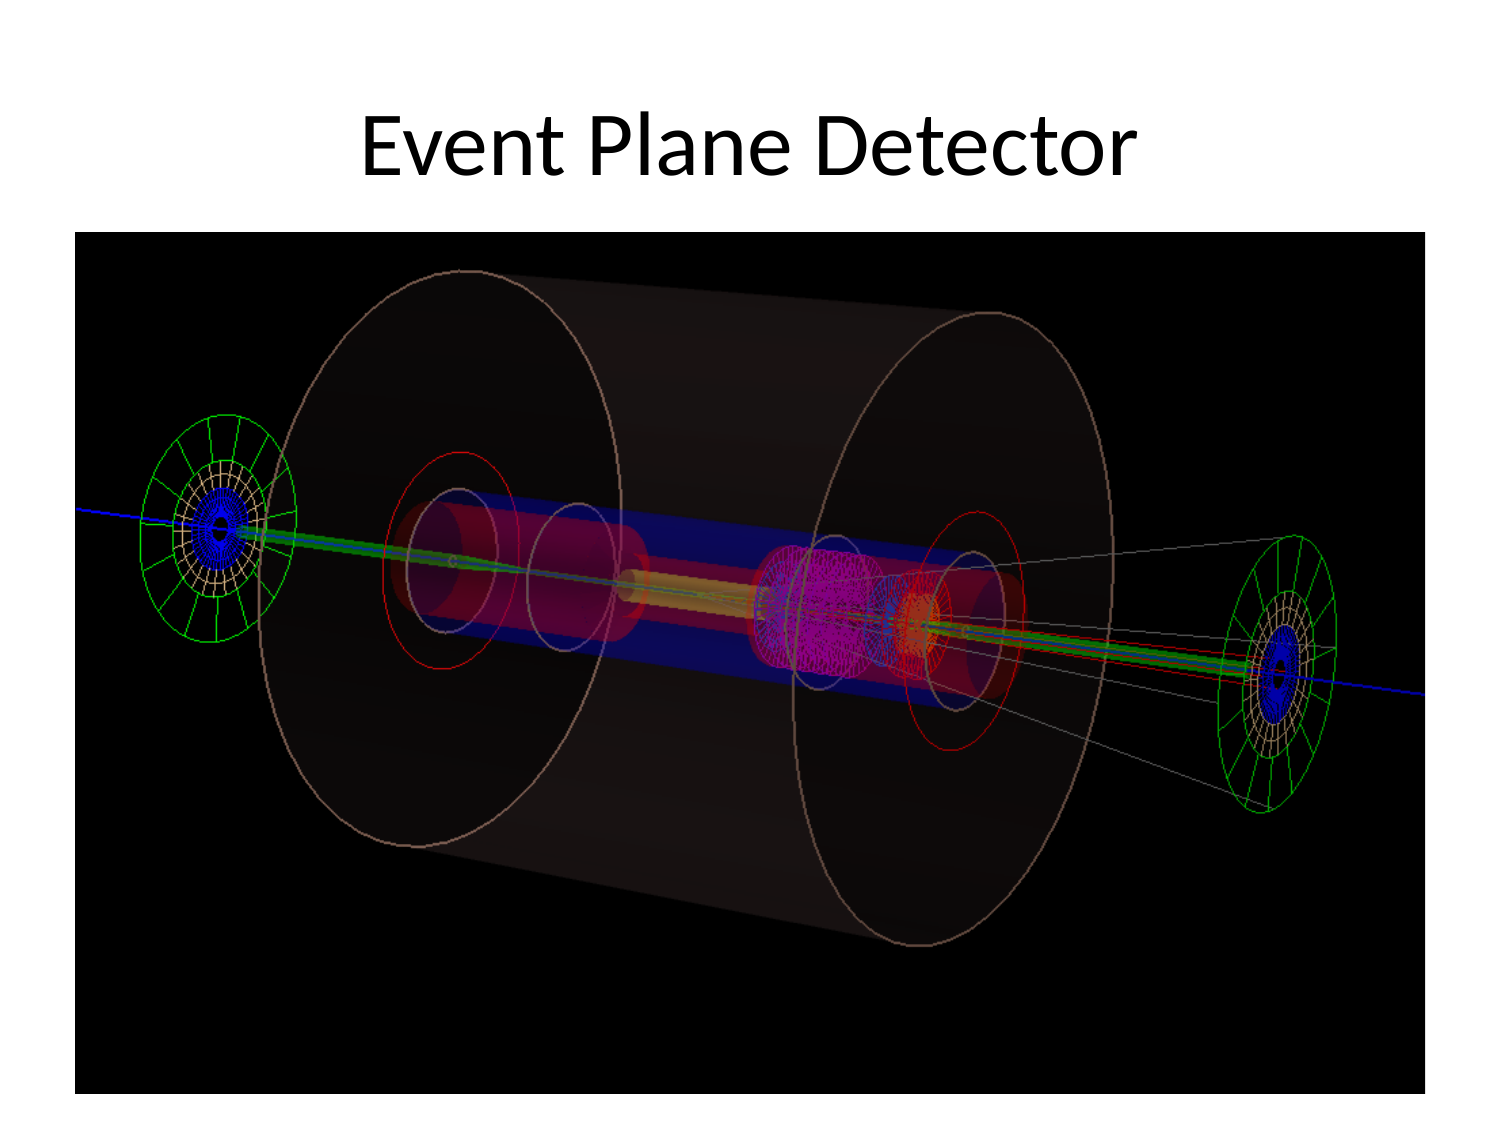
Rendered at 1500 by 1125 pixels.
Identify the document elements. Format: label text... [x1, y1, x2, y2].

title Event Plane Detector [75, 45, 1425, 231]
picture [74, 232, 1426, 1094]
